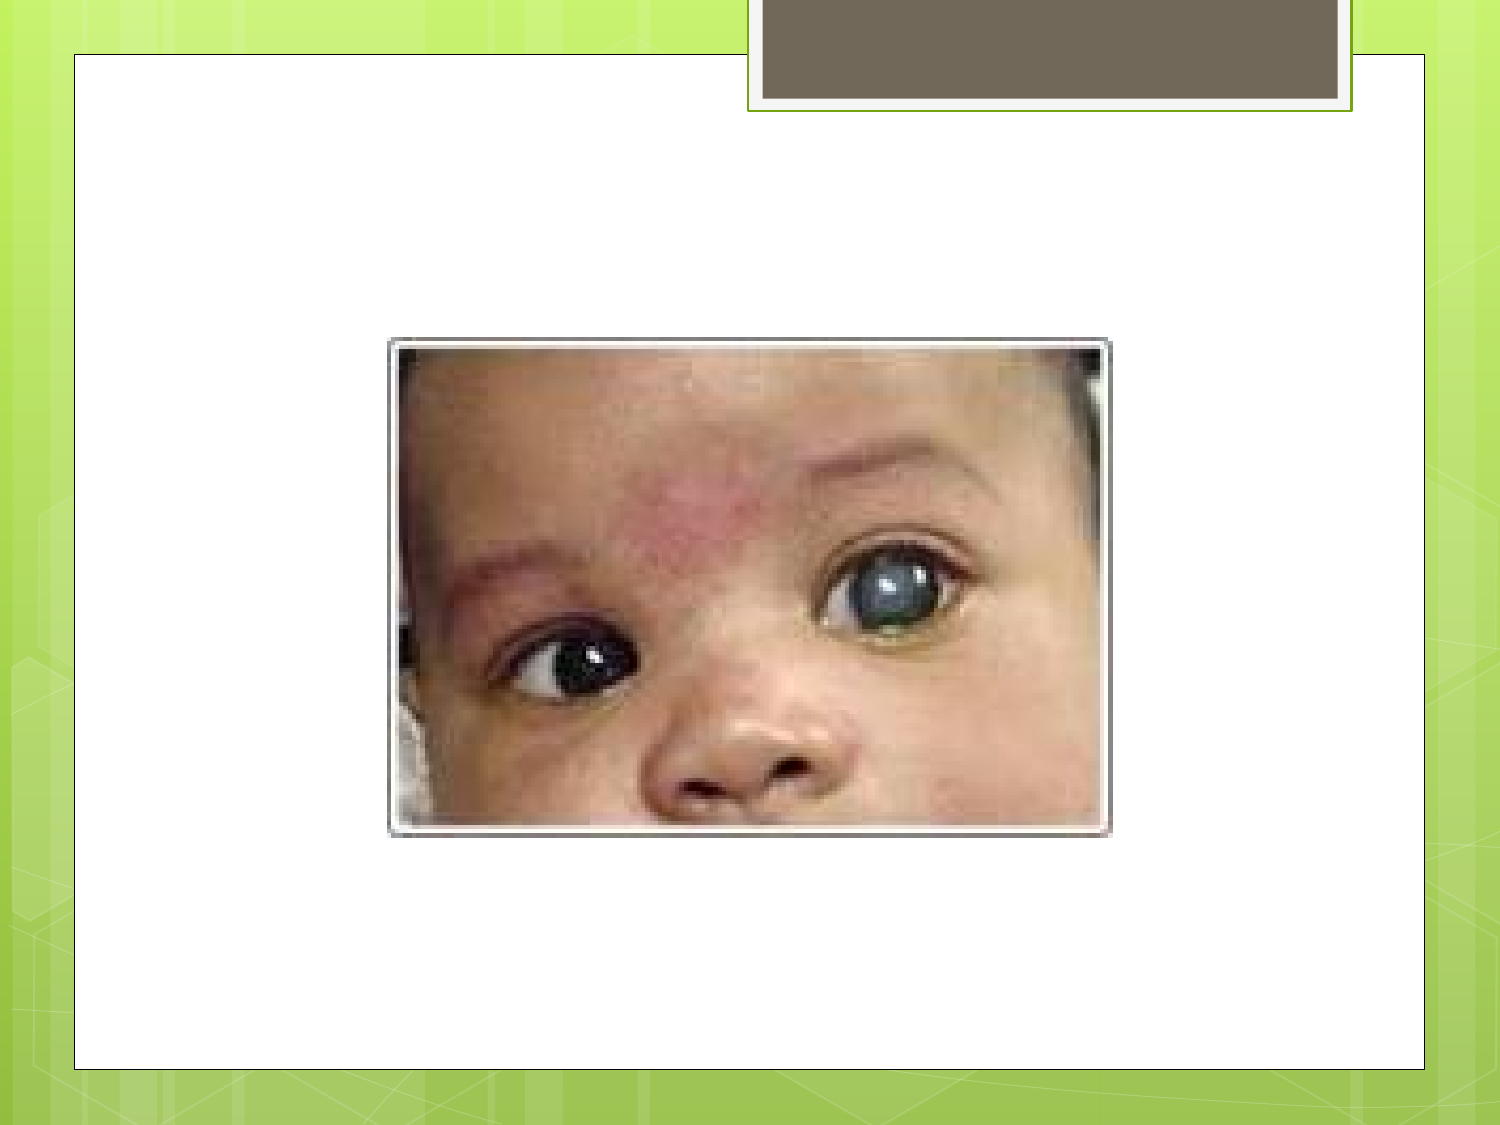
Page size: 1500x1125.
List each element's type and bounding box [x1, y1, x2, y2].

picture [387, 337, 1114, 838]
